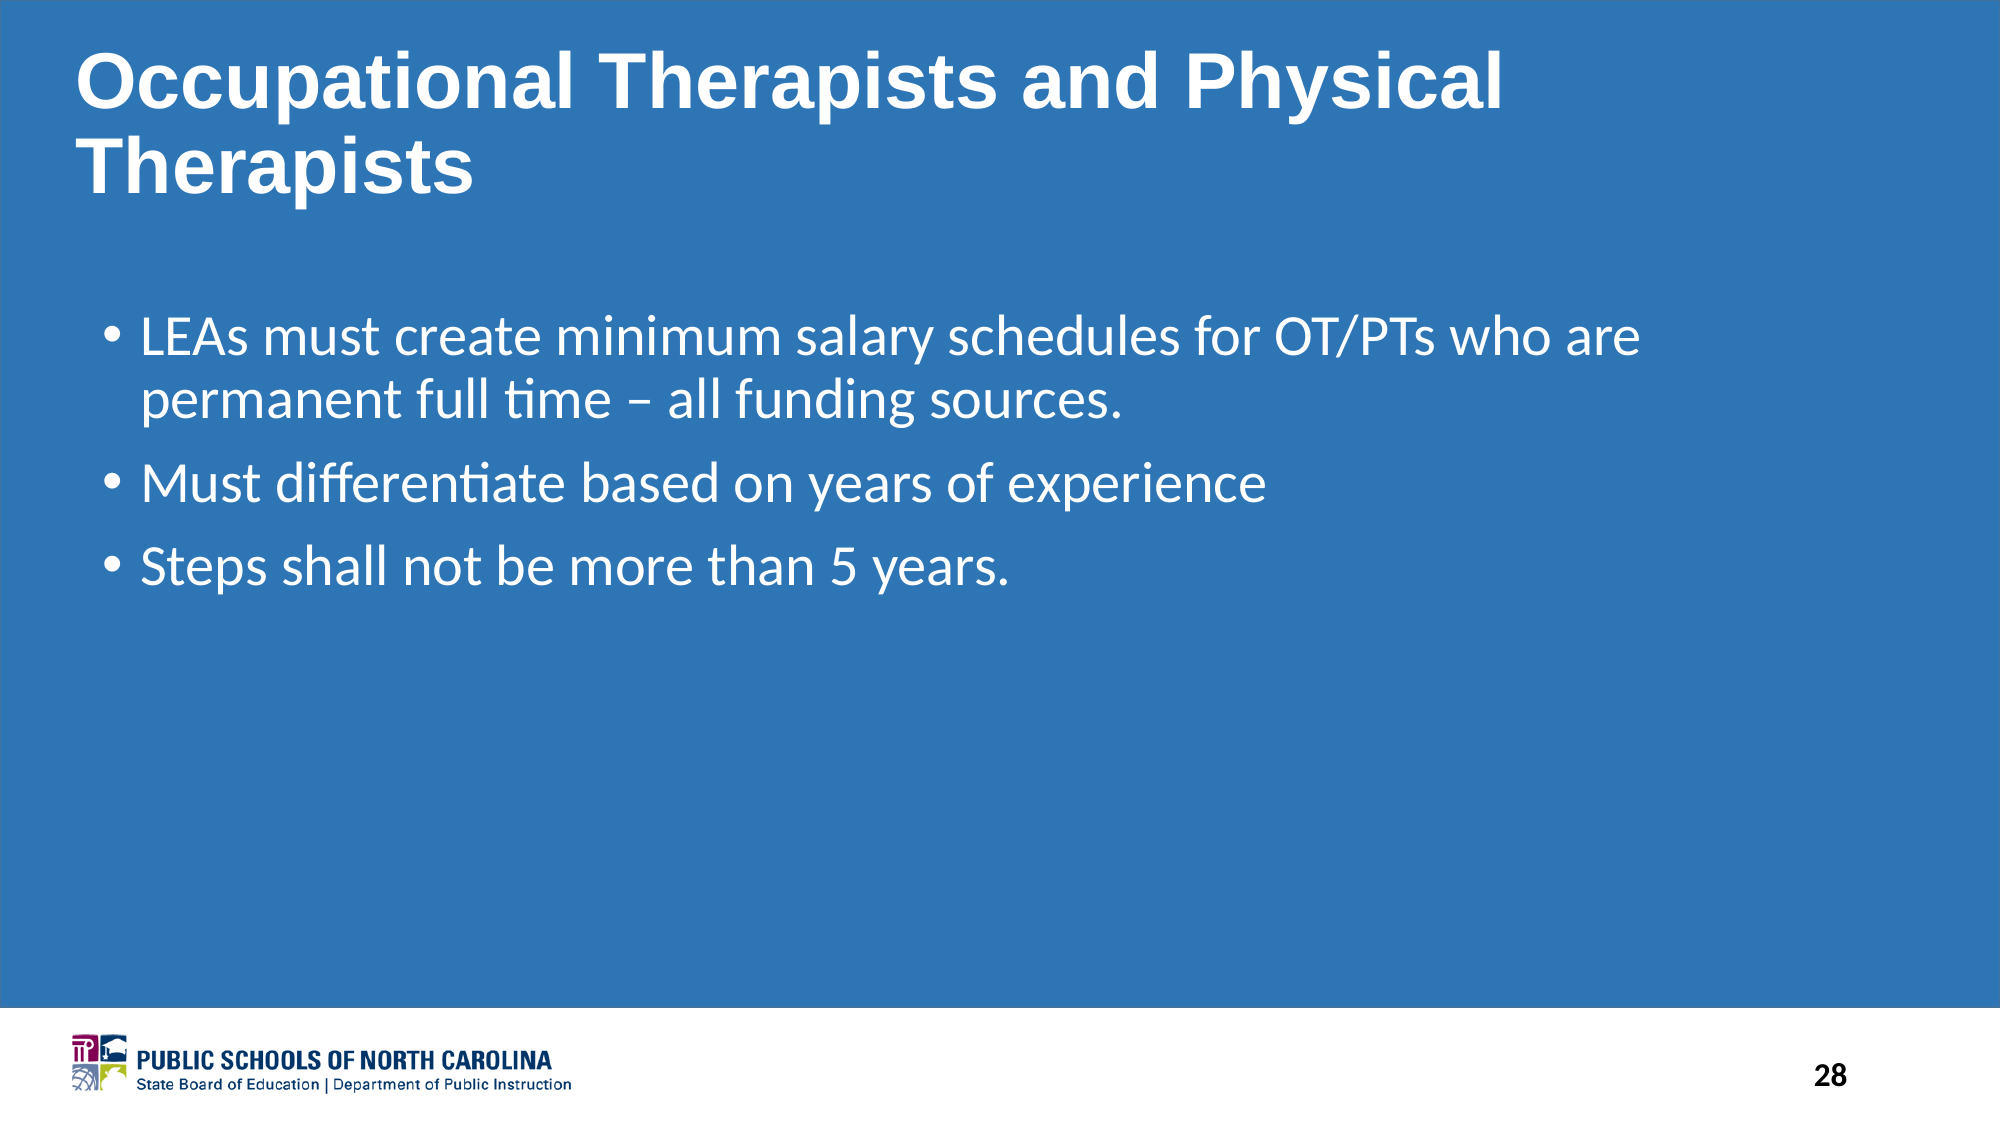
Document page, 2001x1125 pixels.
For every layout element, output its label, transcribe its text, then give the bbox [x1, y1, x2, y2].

title Occupational Therapists and Physical Therapists [60, 16, 1923, 235]
picture [62, 1025, 582, 1102]
list LEAs must create minimum salary schedules for OT/PTs who are permanent full time – all funding sources. Must differentiate based on years of experience Steps shall not be more than 5 years. [87, 196, 1834, 968]
slide_number 28 [1412, 1042, 1863, 1103]
text_box [0, 0, 2000, 1008]
